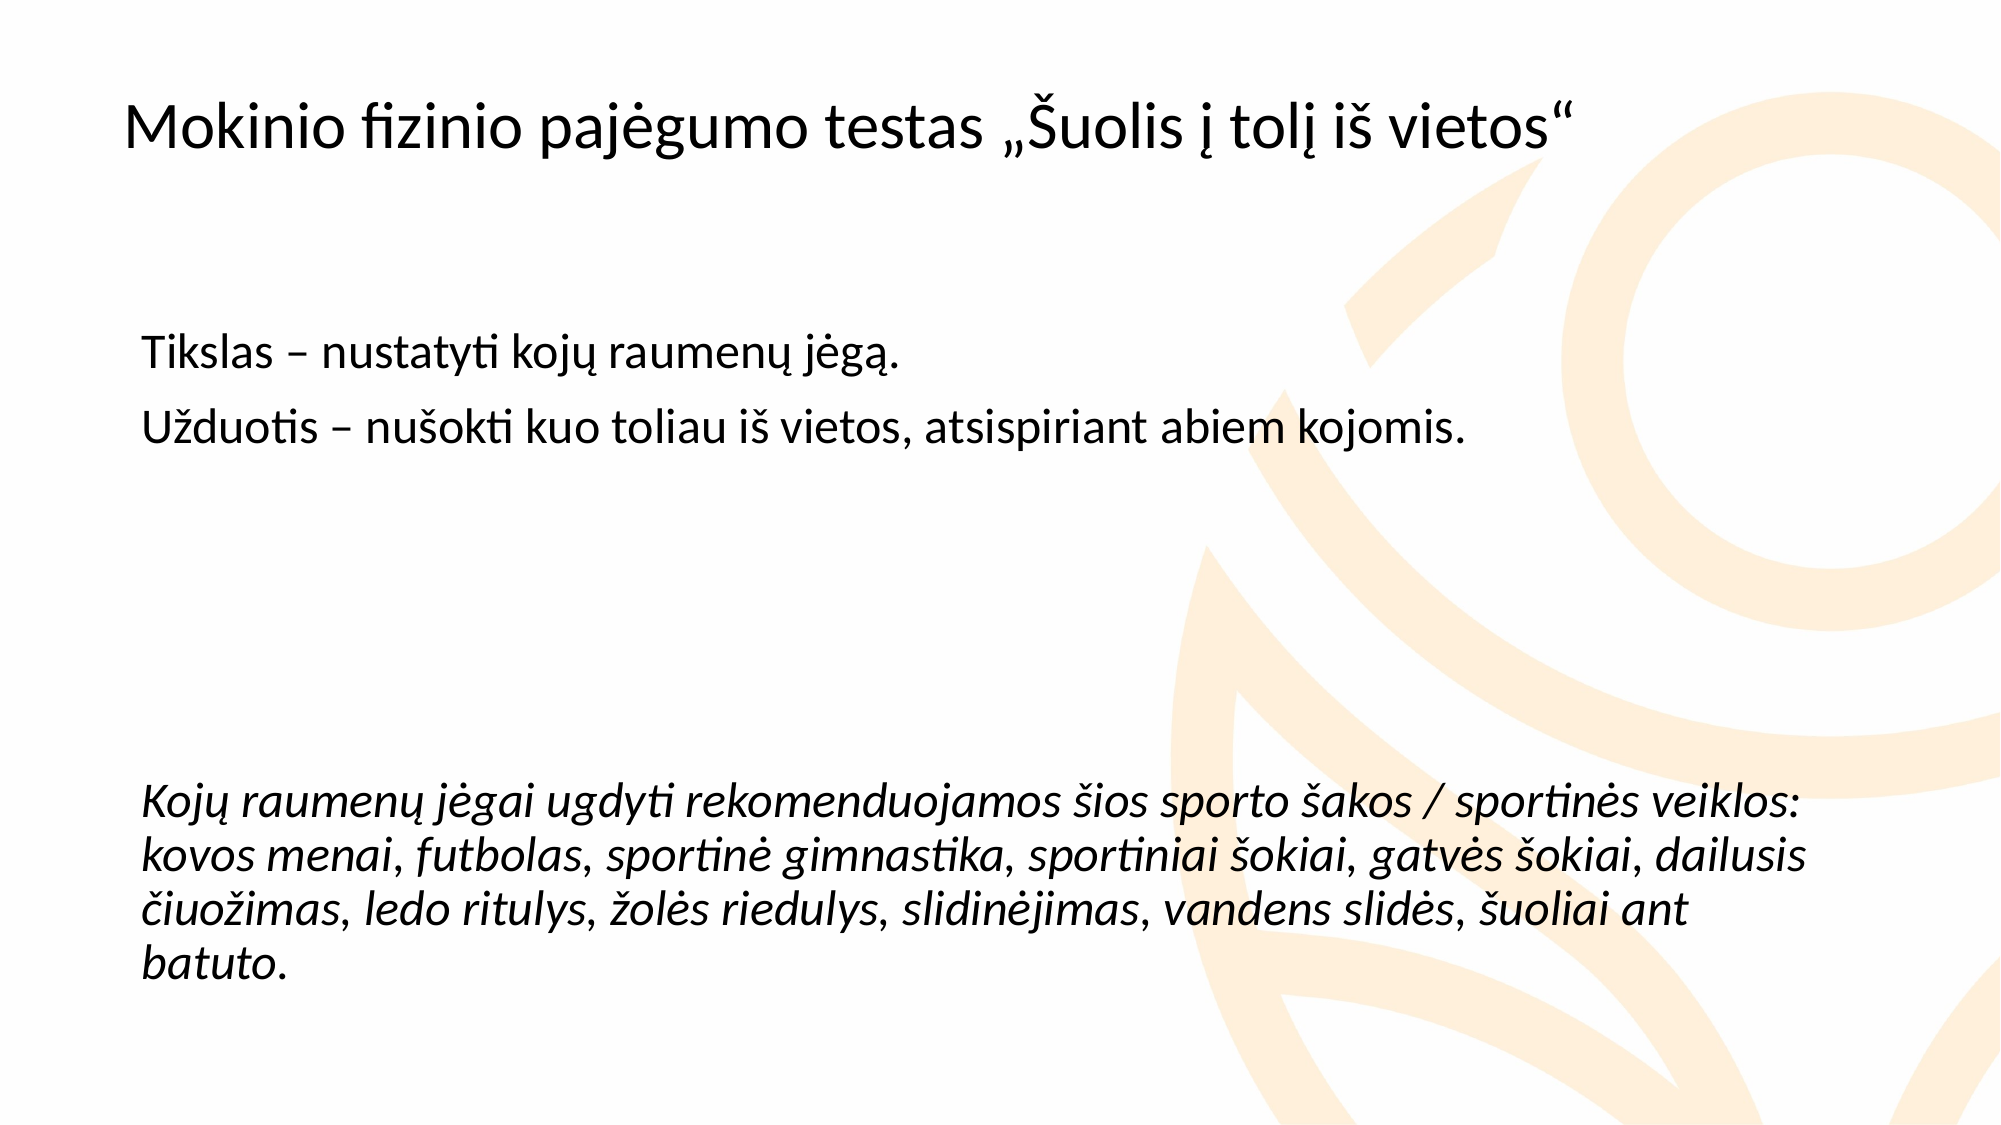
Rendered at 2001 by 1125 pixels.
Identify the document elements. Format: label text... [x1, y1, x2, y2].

picture [0, 0, 2001, 1125]
title Mokinio fizinio pajėgumo testas „Šuolis į tolį iš vietos“ [108, 58, 1834, 276]
list Tikslas – nustatyti kojų raumenų jėgą. Užduotis – nušokti kuo toliau iš vietos, atsispiriant abiem kojomis. Kojų raumenų jėgai ugdyti rekomenduojamos šios sporto šakos / sportinės veiklos: kovos menai, futbolas, sportinė gimnastika, sportiniai šokiai, gatvės šokiai, dailusis čiuožimas, ledo ritulys, žolės riedulys, slidinėjimas, vandens slidės, šuoliai ant batuto. [126, 317, 1852, 1032]
